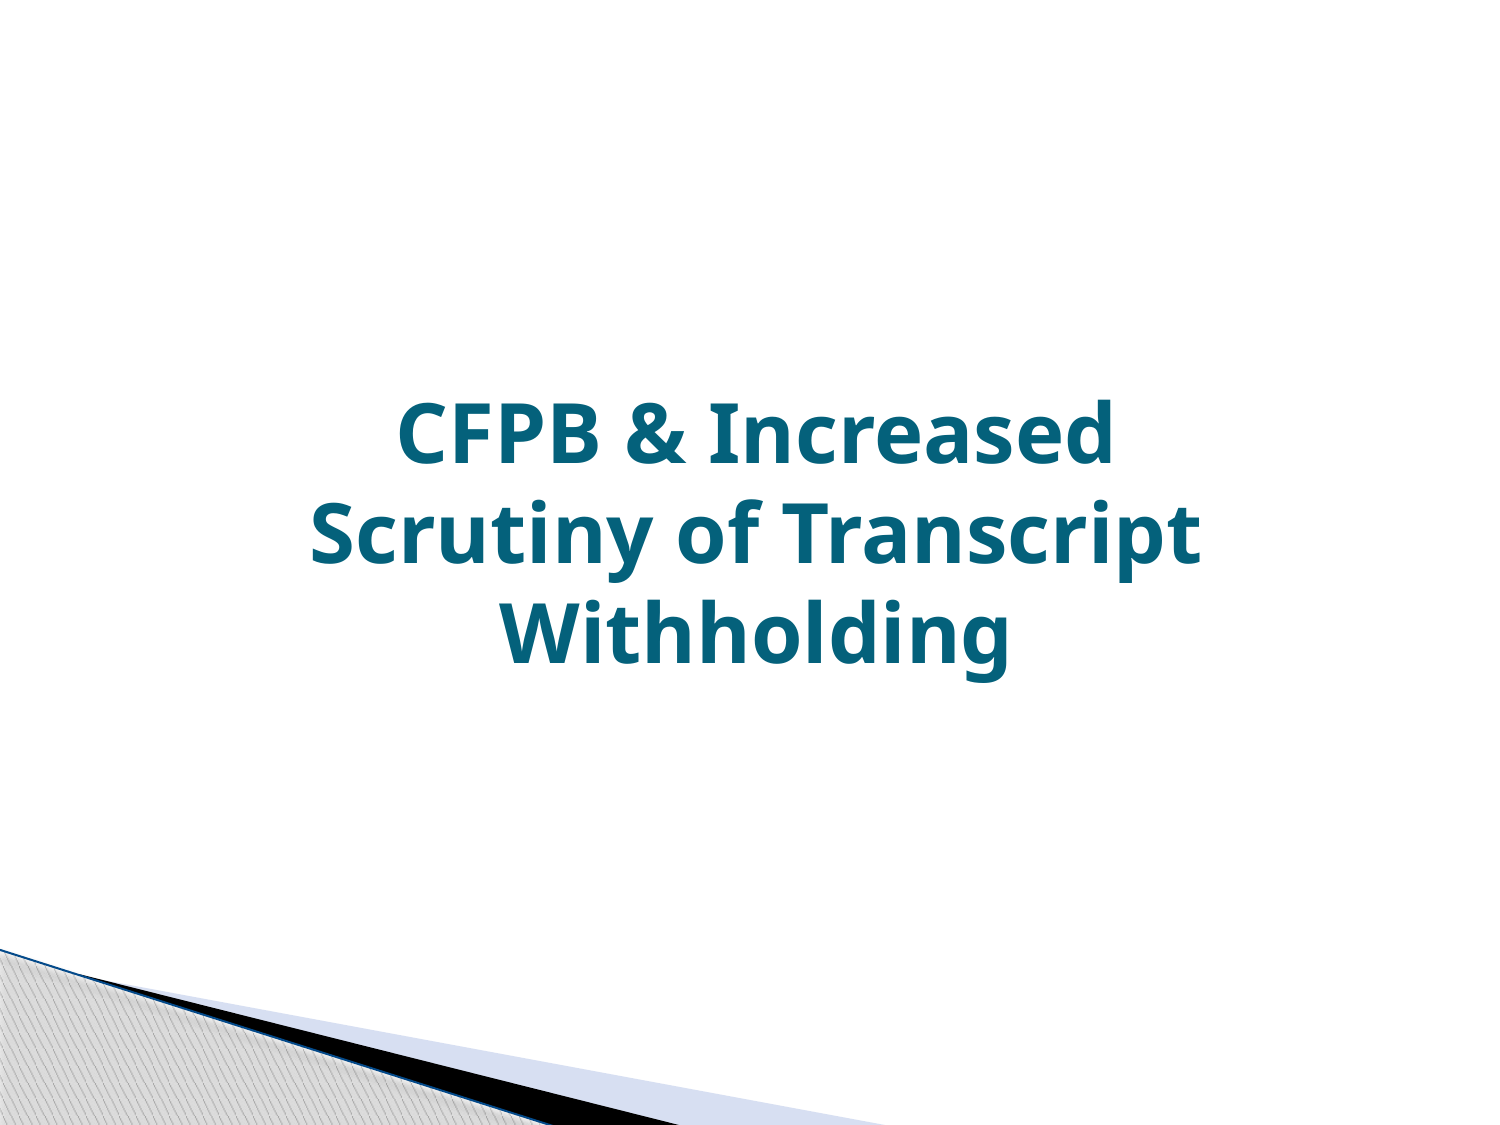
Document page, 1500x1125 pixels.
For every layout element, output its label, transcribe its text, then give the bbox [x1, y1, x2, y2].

list CFPB & Increased Scrutiny of Transcript Withholding [243, 375, 1257, 750]
